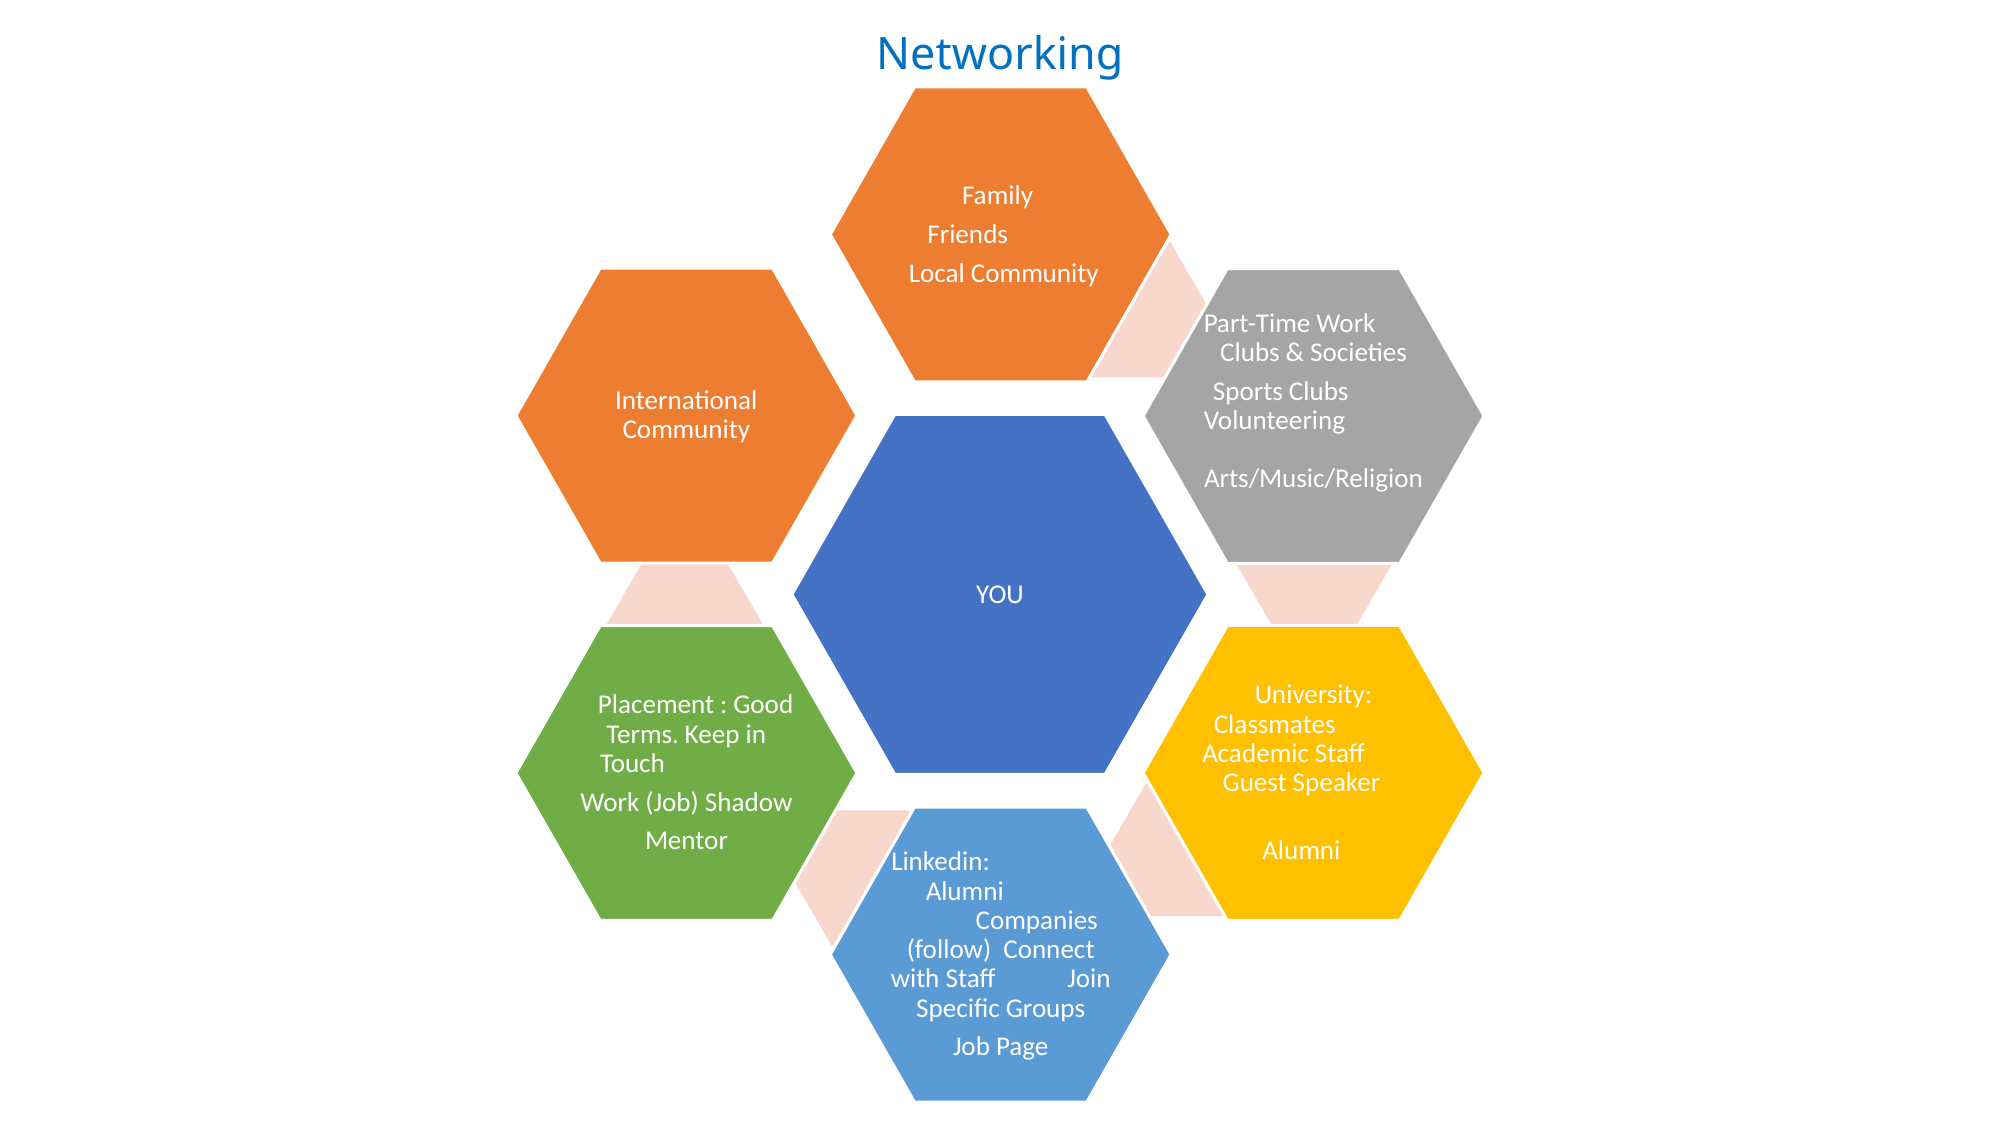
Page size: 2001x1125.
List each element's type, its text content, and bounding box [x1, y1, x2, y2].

title Networking [137, 22, 1863, 86]
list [137, 86, 1863, 1103]
